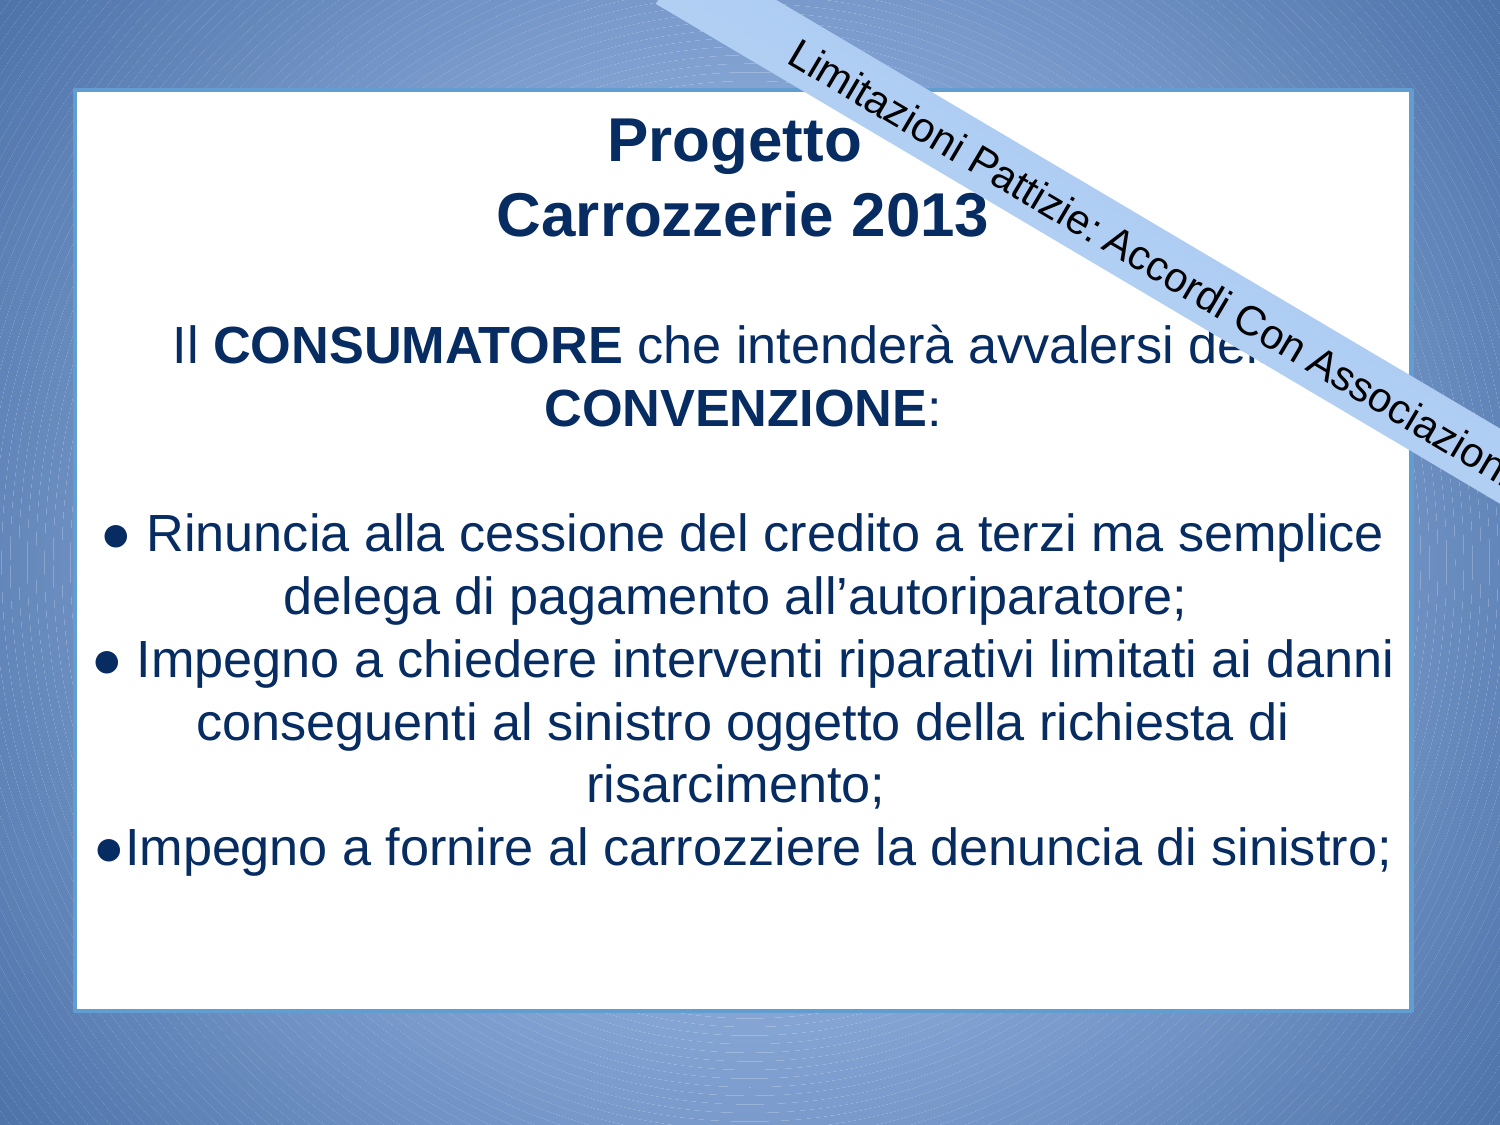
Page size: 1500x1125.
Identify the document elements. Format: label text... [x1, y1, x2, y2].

title Progetto Carrozzerie 2013 Il CONSUMATORE che intenderà avvalersi della CONVENZIONE: ● Rinuncia alla cessione del credito a terzi ma semplice delega di pagamento all’autoriparatore; ● Impegno a chiedere interventi riparativi limitati ai danni conseguenti al sinistro oggetto della richiesta di risarcimento; ●Impegno a fornire al carrozziere la denuncia di sinistro; [73, 88, 1414, 1013]
text_box Limitazioni Pattizie: Accordi Con Associazioni [655, 0, 1500, 504]
